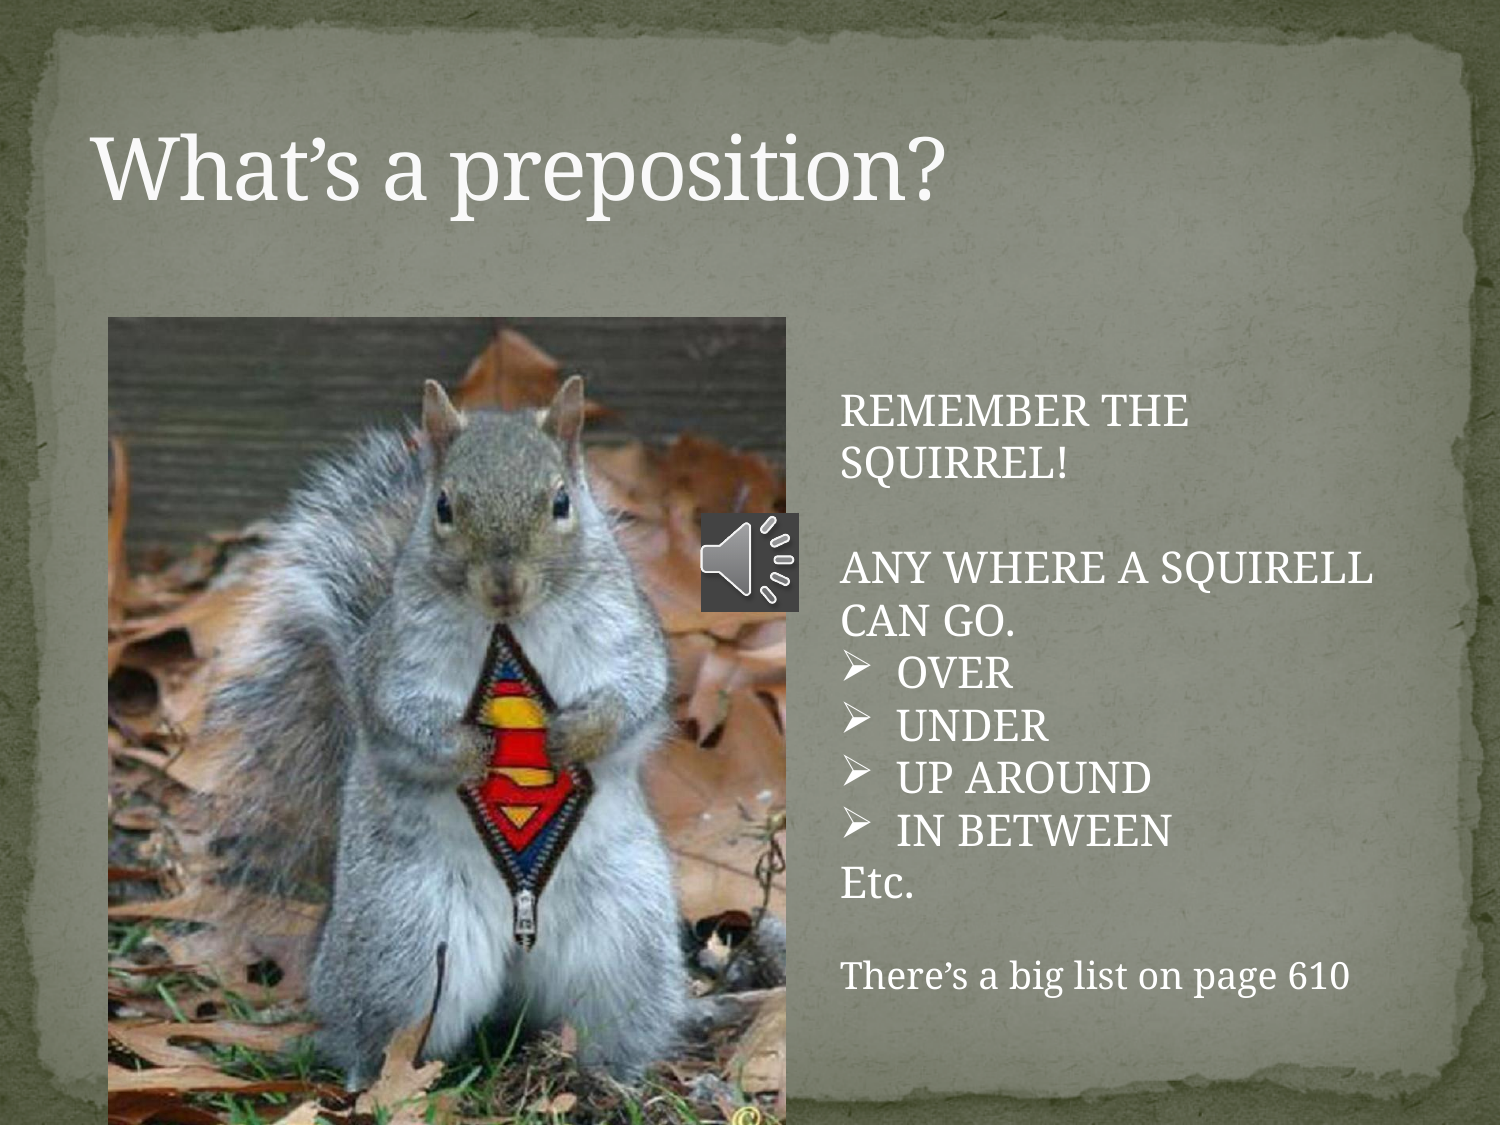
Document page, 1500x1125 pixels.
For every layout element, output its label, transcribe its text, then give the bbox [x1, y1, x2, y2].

picture [108, 317, 800, 1125]
text_box REMEMBER THE SQUIRREL! ANY WHERE A SQUIRELL CAN GO. OVER UNDER UP AROUND IN BETWEEN Etc. There’s a big list on page 610 [824, 374, 1392, 1005]
title What’s a preposition? [74, 24, 1425, 225]
